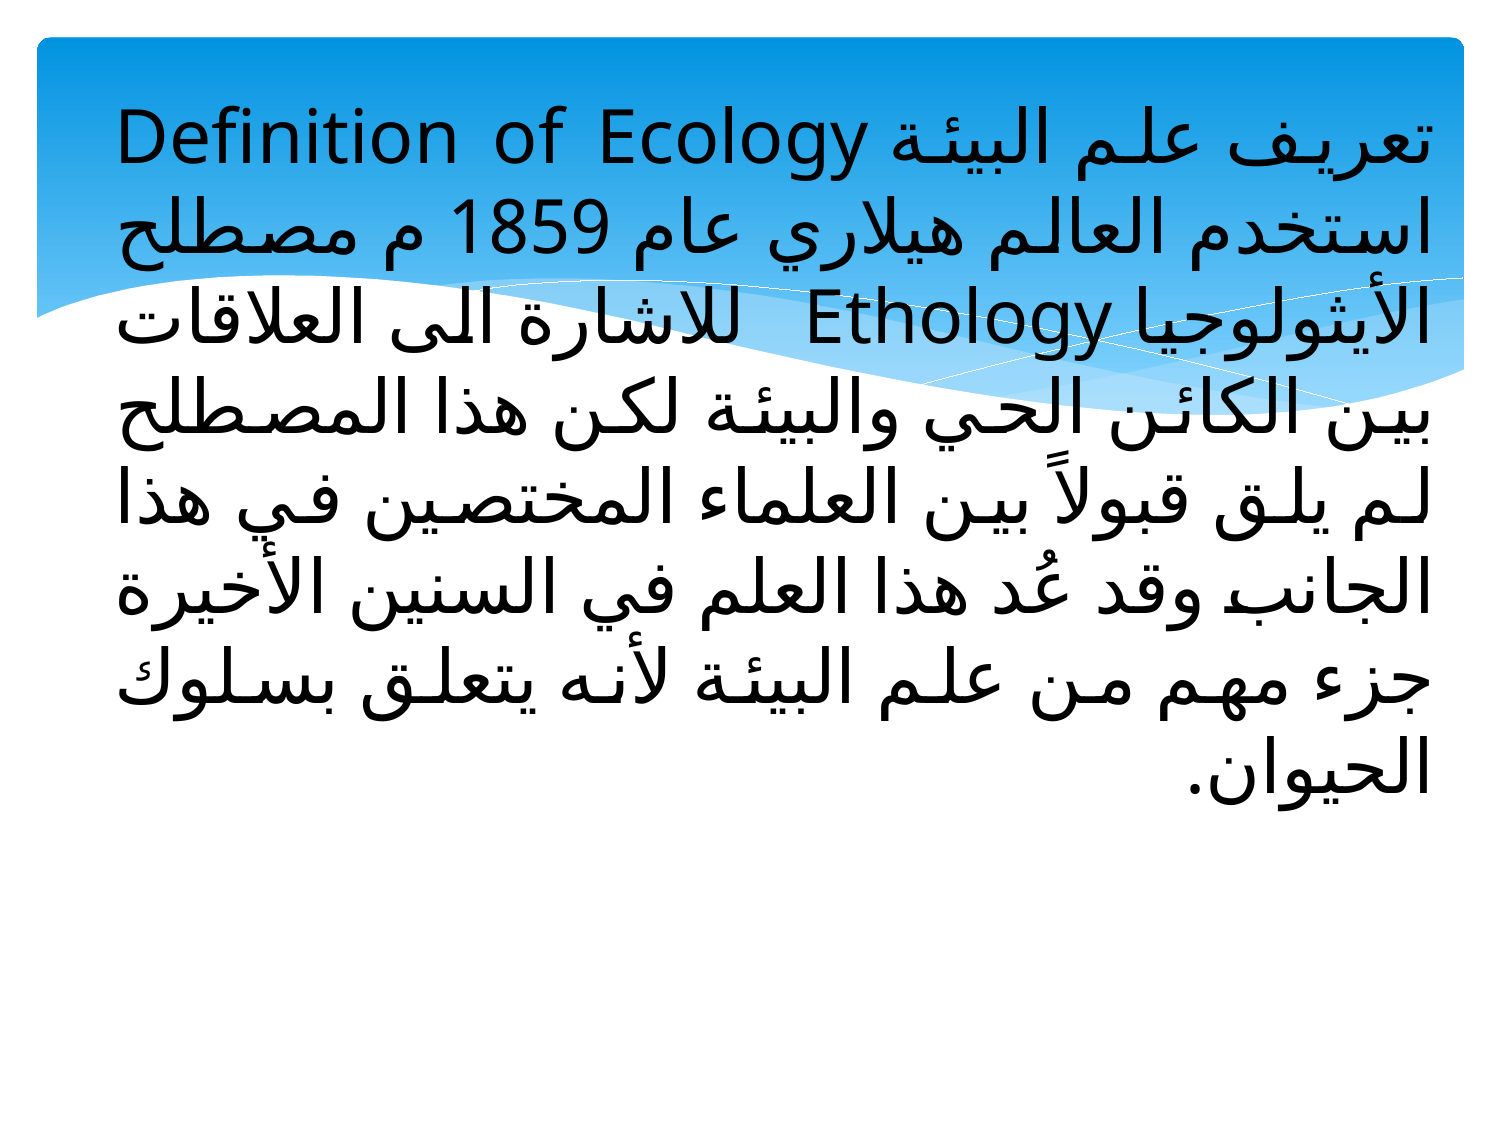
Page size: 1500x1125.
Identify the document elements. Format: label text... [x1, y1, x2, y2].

title تعريف علم البيئة Definition of Ecology استخدم العالم هيلاري عام 1859 م مصطلح الأيثولوجيا Ethology للاشارة الى العلاقات بين الكائن الحي والبيئة لكن هذا المصطلح لم يلق قبولاً بين العلماء المختصين في هذا الجانب وقد عُد هذا العلم في السنين الأخيرة جزء مهم من علم البيئة لأنه يتعلق بسلوك الحيوان. [99, 399, 1450, 588]
